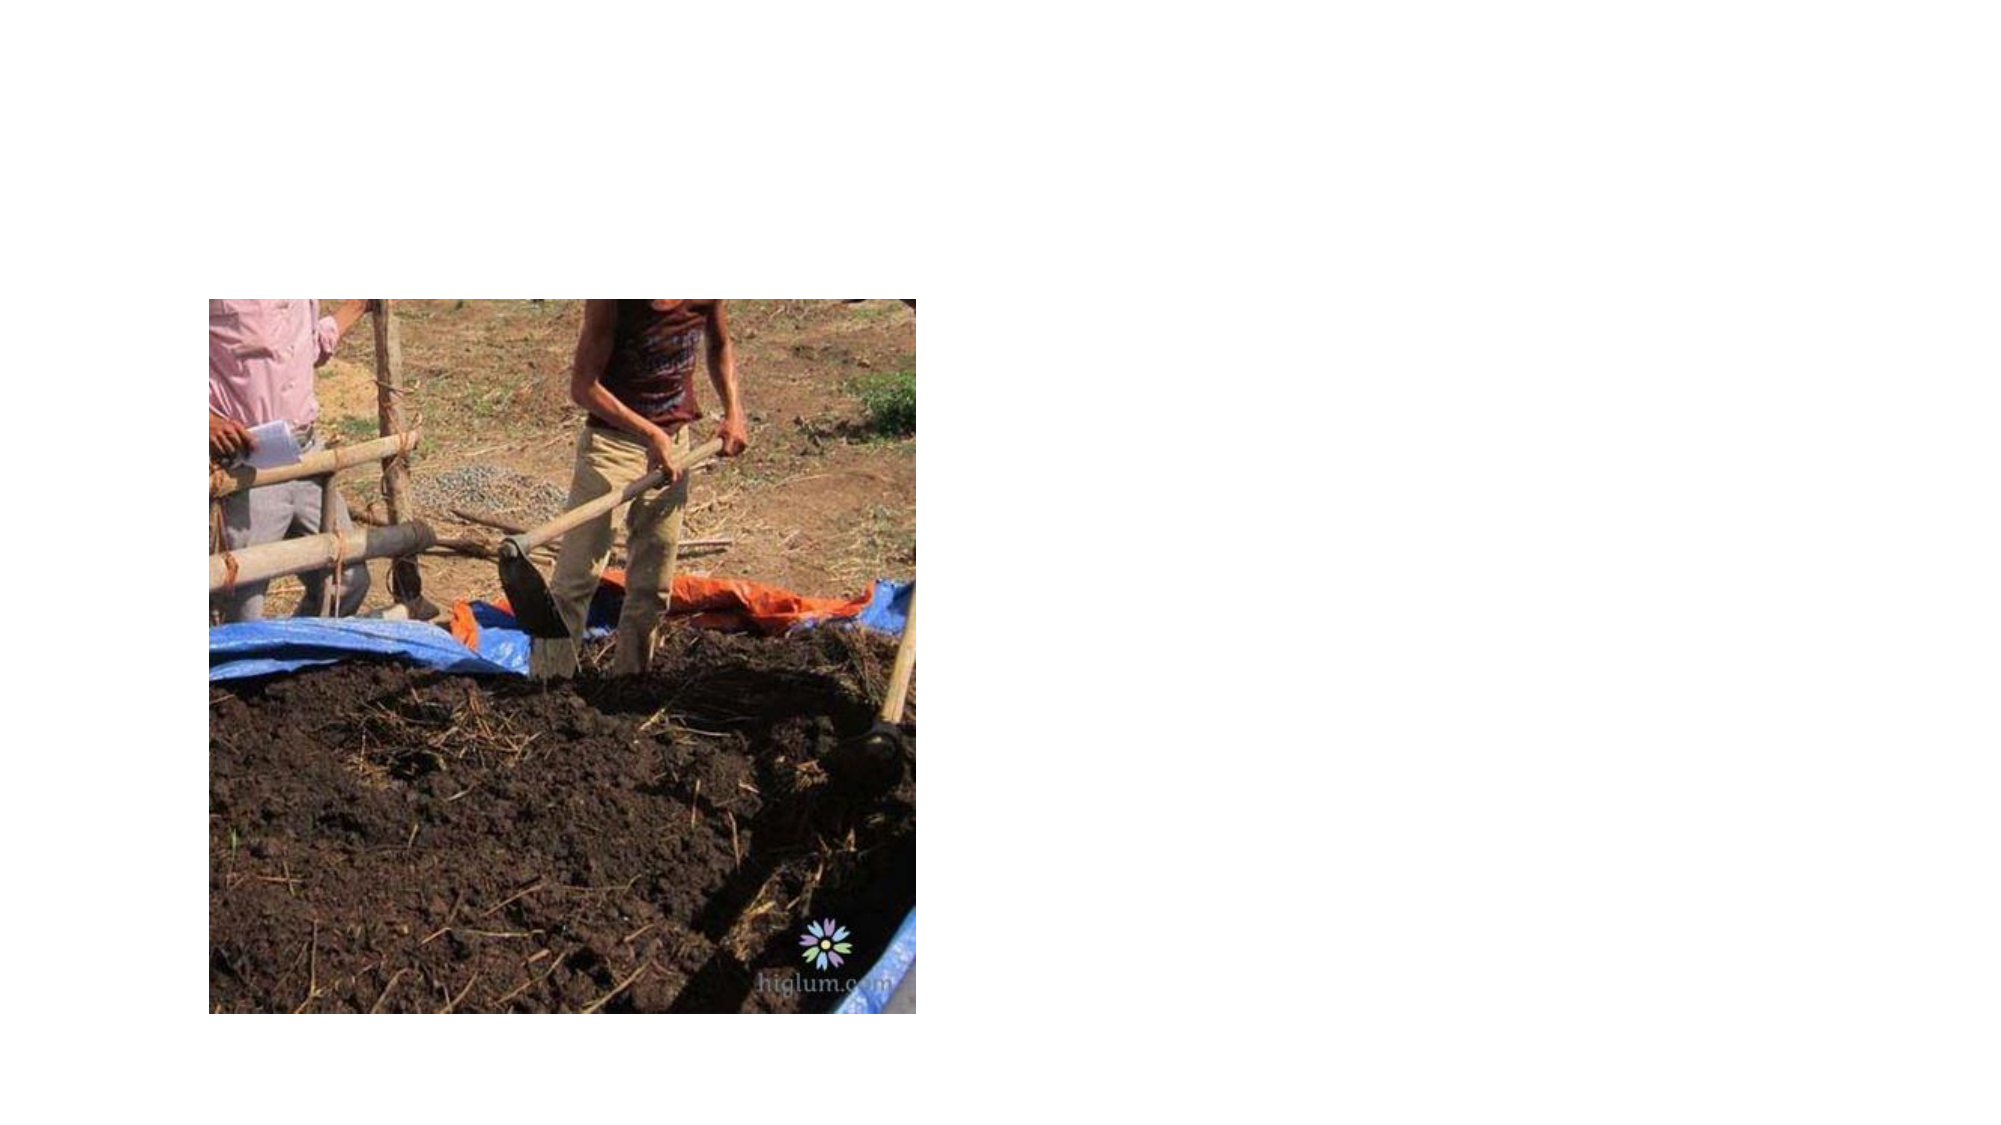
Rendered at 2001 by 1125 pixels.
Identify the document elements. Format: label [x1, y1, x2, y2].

list [209, 299, 916, 1014]
